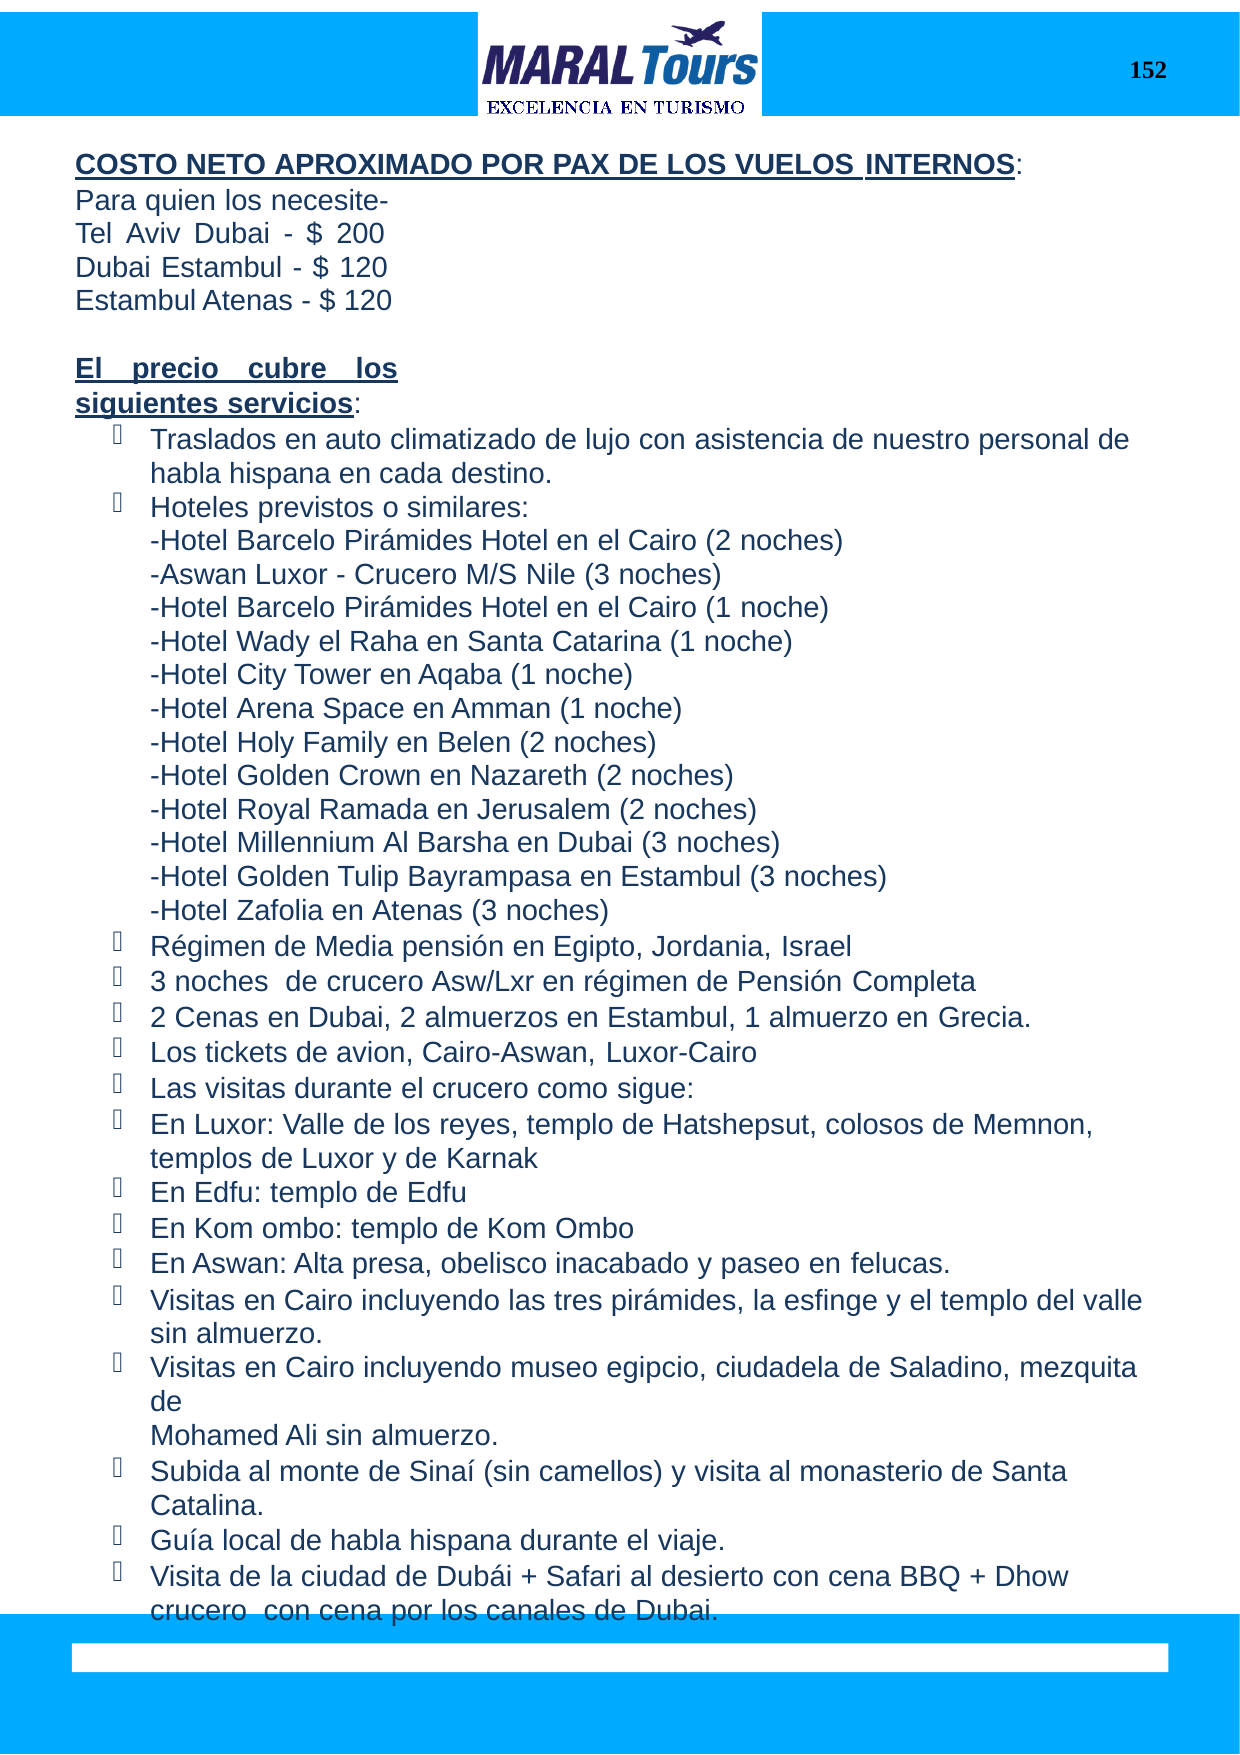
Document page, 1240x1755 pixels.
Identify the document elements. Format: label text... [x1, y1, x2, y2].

text_box 152 COSTO NETO APROXIMADO POR PAX DE LOS VUELOS INTERNOS: Para quien los necesite- Tel Aviv Dubai - $ 200 Dubai Estambul - $ 120 Estambul Atenas - $ 120 El precio cubre los siguientes servicios: Traslados en auto climatizado de lujo con asistencia de nuestro personal de habla hispana en cada destino. Hoteles previstos o similares: -Hotel Barcelo Pirámides Hotel en el Cairo (2 noches) -Aswan Luxor - Crucero M/S Nile (3 noches) -Hotel Barcelo Pirámides Hotel en el Cairo (1 noche) -Hotel Wady el Raha en Santa Catarina (1 noche) -Hotel City Tower en Aqaba (1 noche) -Hotel Arena Space en Amman (1 noche) -Hotel Holy Family en Belen (2 noches) -Hotel Golden Crown en Nazareth (2 noches) -Hotel Royal Ramada en Jerusalem (2 noches) -Hotel Millennium Al Barsha en Dubai (3 noches) -Hotel Golden Tulip Bayrampasa en Estambul (3 noches) -Hotel Zafolia en Atenas (3 noches) Régimen de Media pensión en Egipto, Jordania, Israel 3 noches de crucero Asw/Lxr en régimen de Pensión Completa 2 Cenas en Dubai, 2 almuerzos en Estambul, 1 almuerzo en Grecia. Los tickets de avion, Cairo-Aswan, Luxor-Cairo Las visitas durante el crucero como sigue: En Luxor: Valle de los reyes, templo de Hatshepsut, colosos de Memnon, templos de Luxor y de Karnak En Edfu: templo de Edfu En Kom ombo: templo de Kom Ombo En Aswan: Alta presa, obelisco inacabado y paseo en felucas. Visitas en Cairo incluyendo las tres pirámides, la esfinge y el templo del valle sin almuerzo. Visitas en Cairo incluyendo museo egipcio, ciudadela de Saladino, mezquita de Mohamed Ali sin almuerzo. Subida al monte de Sinaí (sin camellos) y visita al monasterio de Santa Catalina. Guía local de habla hispana durante el viaje. Visita de la ciudad de Dubái + Safari al desierto con cena BBQ + Dhow crucero con cena por los canales de Dubai. [73, 53, 1168, 1626]
text_box [71, 1643, 1169, 1673]
picture [478, 12, 761, 53]
